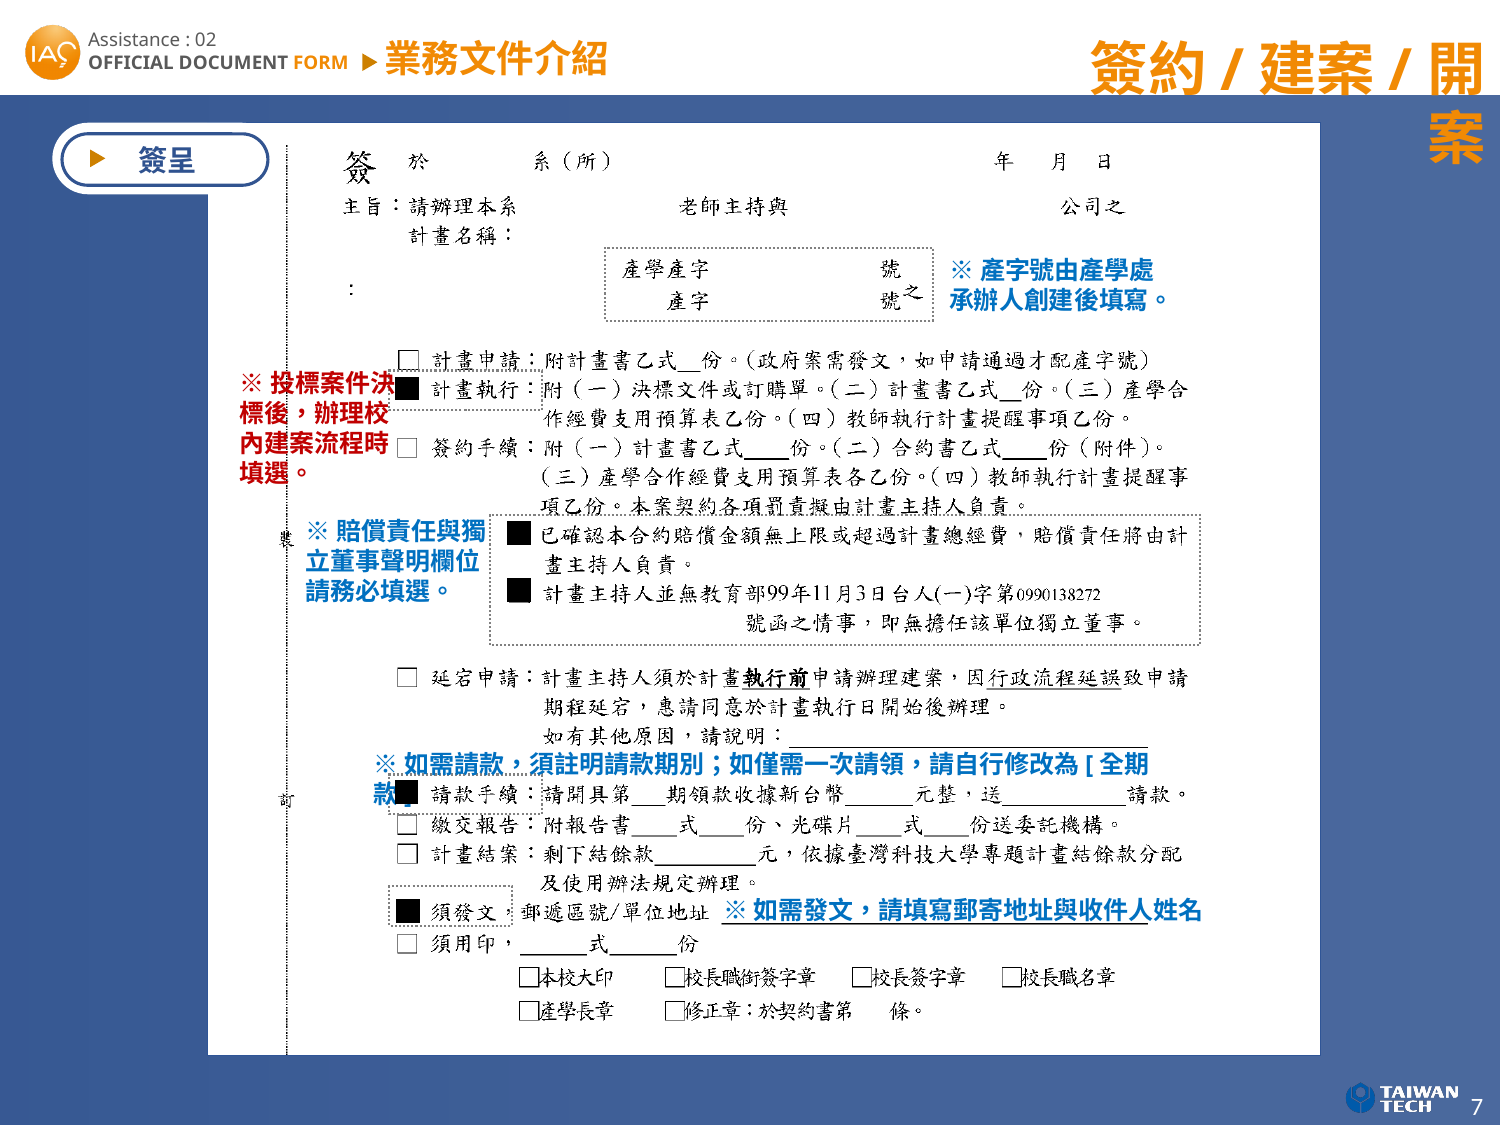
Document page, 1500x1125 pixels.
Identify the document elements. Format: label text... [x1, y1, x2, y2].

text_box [1344, 1081, 1459, 1114]
picture [207, 122, 1321, 1056]
text_box 簽約/建案/開案 [1057, 24, 1500, 179]
text_box 業務文件介紹 [369, 27, 624, 88]
text_box [361, 51, 380, 73]
text_box Assistance : 02 OFFICIAL DOCUMENT FORM [73, 20, 364, 103]
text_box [58, 128, 272, 189]
picture [20, 19, 84, 86]
slide_number 7 [1438, 1075, 1499, 1125]
